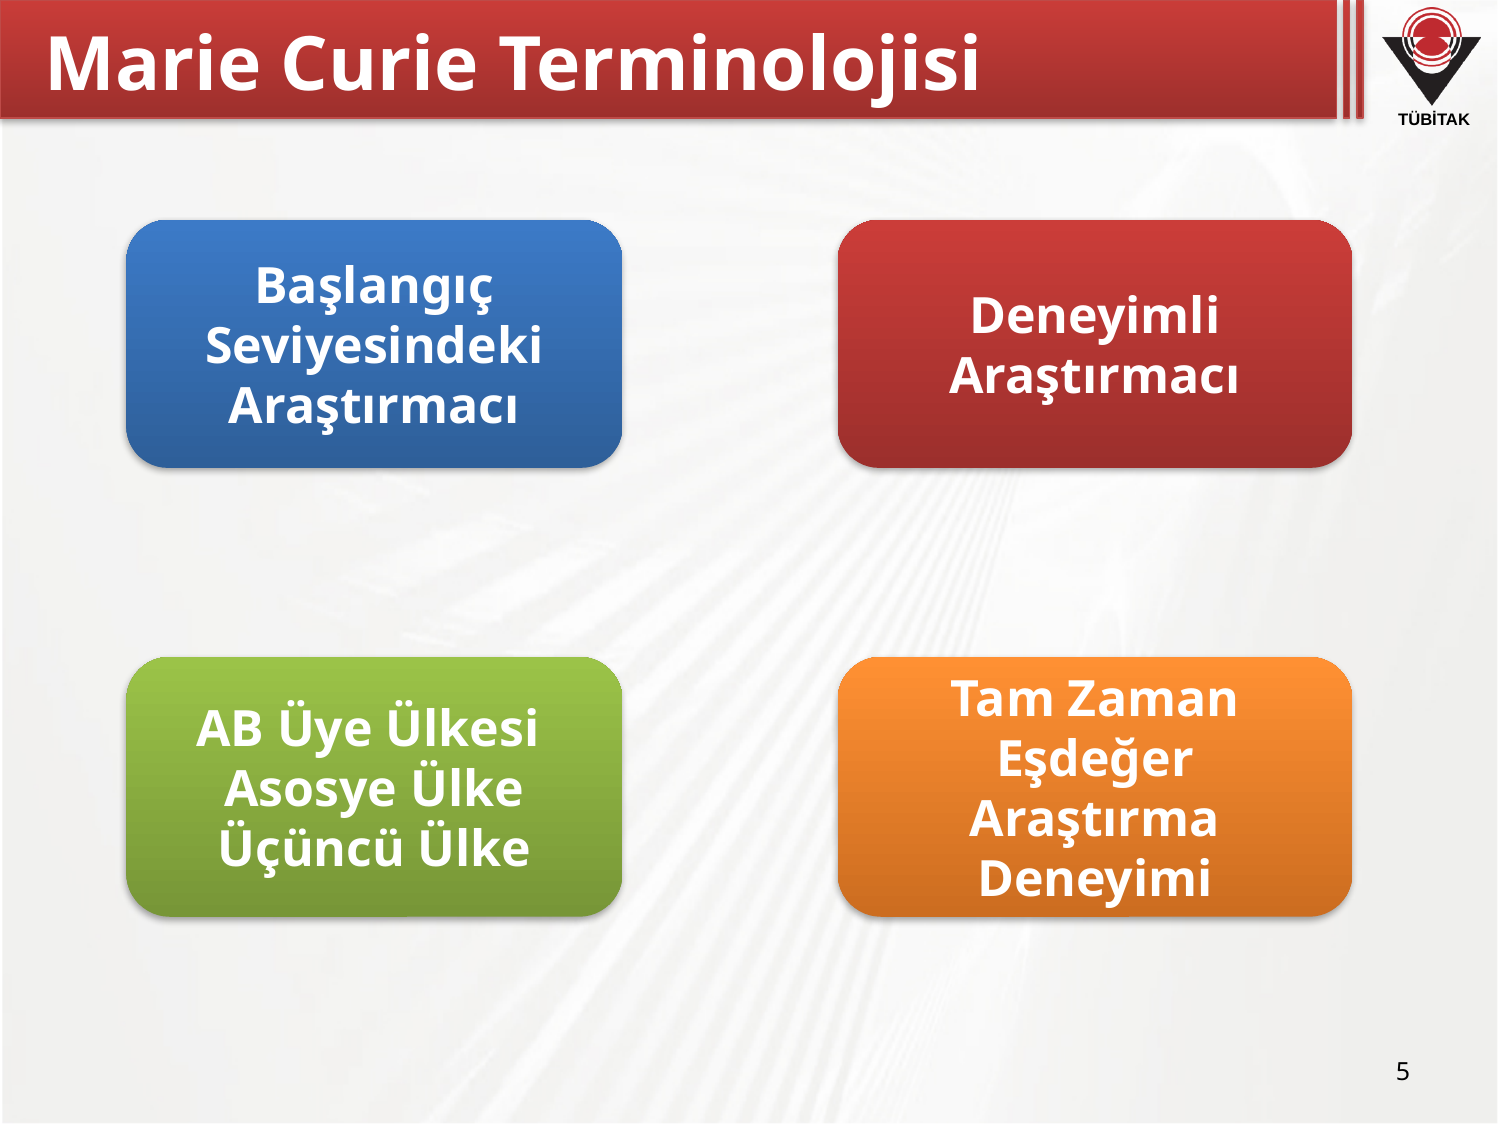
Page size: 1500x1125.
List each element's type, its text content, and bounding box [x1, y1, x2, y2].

slide_number 5 [1074, 1042, 1425, 1103]
title Marie Curie Terminolojisi [29, 2, 1306, 119]
text_box Deneyimli Araştırmacı [837, 219, 1353, 468]
text_box AB Üye Ülkesi Asosye Ülke Üçüncü Ülke [126, 656, 623, 917]
text_box Başlangıç Seviyesindeki Araştırmacı [126, 219, 623, 468]
picture [1, 0, 1499, 1125]
text_box Tam Zaman Eşdeğer Araştırma Deneyimi [837, 656, 1353, 917]
